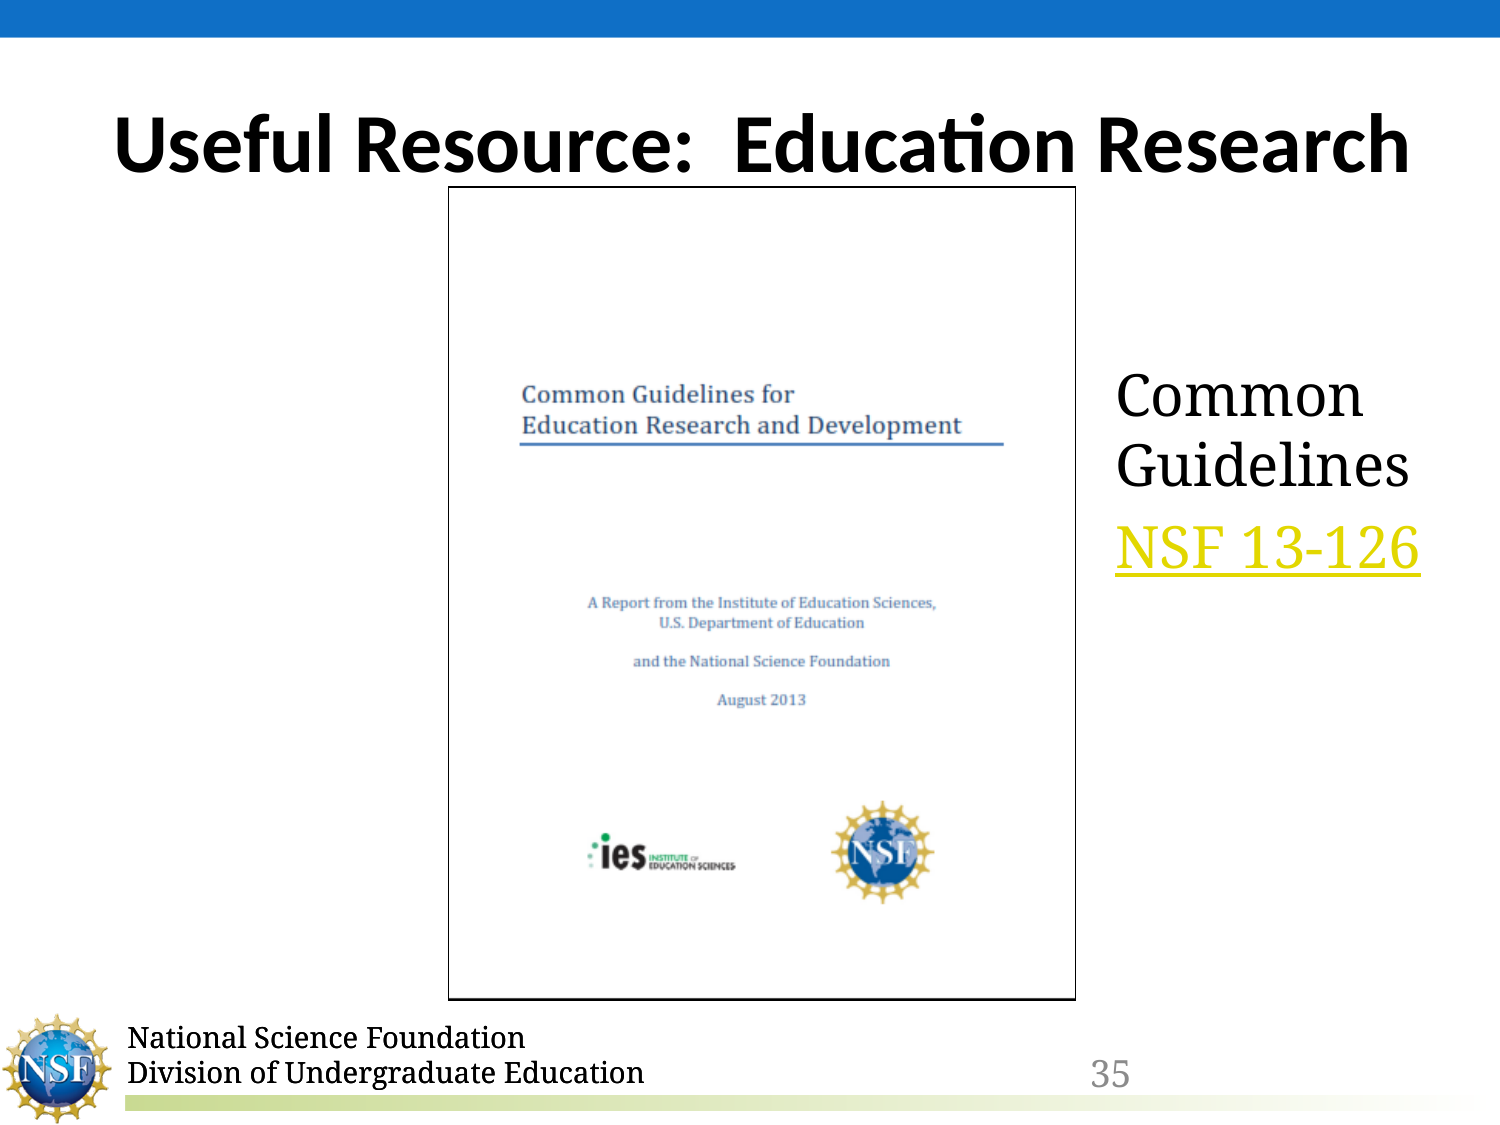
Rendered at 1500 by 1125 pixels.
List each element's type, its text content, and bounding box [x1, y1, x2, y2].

slide_number 35 [1074, 1042, 1425, 1103]
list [449, 187, 1076, 1000]
picture [0, 1011, 113, 1125]
list Common Guidelines NSF 13-126 [1100, 187, 1450, 930]
title Useful Resource: Education Research [50, 45, 1475, 233]
